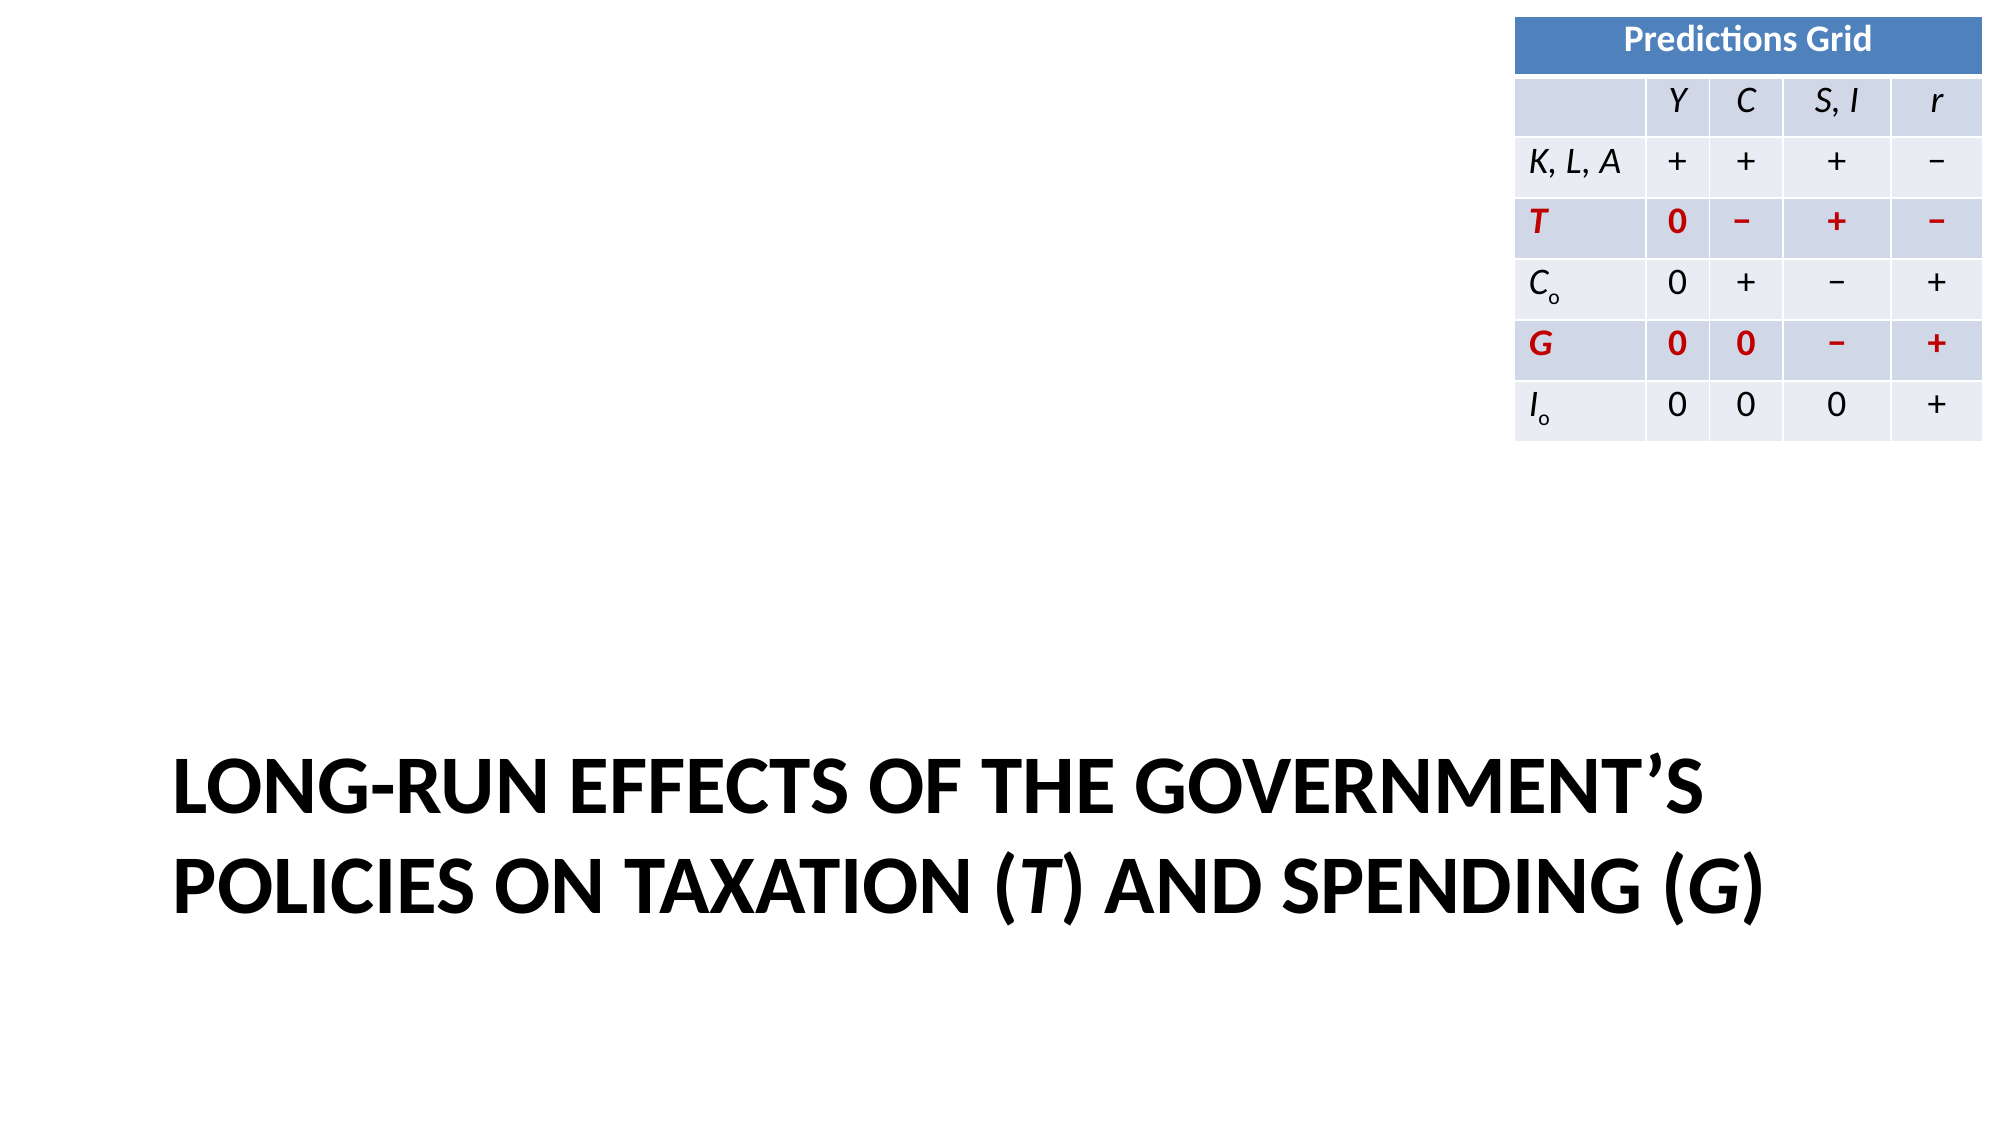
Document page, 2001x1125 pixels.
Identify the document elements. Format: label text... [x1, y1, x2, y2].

table_cell K, L, A [1515, 138, 1645, 197]
table_cell 0 [1647, 199, 1709, 258]
table_cell − [1784, 321, 1890, 380]
table_cell − [1784, 260, 1890, 319]
table_cell + [1892, 260, 1982, 319]
table_cell + [1784, 138, 1890, 197]
table_cell + [1892, 382, 1982, 441]
table_cell + [1647, 138, 1709, 197]
table_cell 0 [1710, 321, 1782, 380]
table_cell 0 [1647, 260, 1709, 319]
table_cell − [1710, 199, 1782, 258]
table_cell + [1892, 321, 1982, 380]
table_cell 0 [1784, 382, 1890, 441]
table_cell + [1784, 199, 1890, 258]
table_cell S, I [1784, 79, 1890, 136]
table_cell + [1710, 260, 1782, 319]
table_cell [1515, 79, 1645, 136]
table_cell Io [1515, 382, 1645, 441]
table_cell 0 [1647, 382, 1709, 441]
table_cell 0 [1710, 382, 1782, 441]
table_cell Y [1647, 79, 1709, 136]
table_cell − [1892, 138, 1982, 197]
table_cell r [1892, 79, 1982, 136]
table_cell G [1515, 321, 1645, 380]
table_cell Co [1515, 260, 1645, 319]
table_cell − [1892, 199, 1982, 258]
table_header Predictions Grid [1515, 17, 1982, 74]
title long-run effects of the government’s policies on taxation (T) and spending (G) [157, 722, 1858, 947]
table_cell T [1515, 199, 1645, 258]
table_cell 0 [1647, 321, 1709, 380]
table_cell + [1710, 138, 1782, 197]
table_cell C [1710, 79, 1782, 136]
